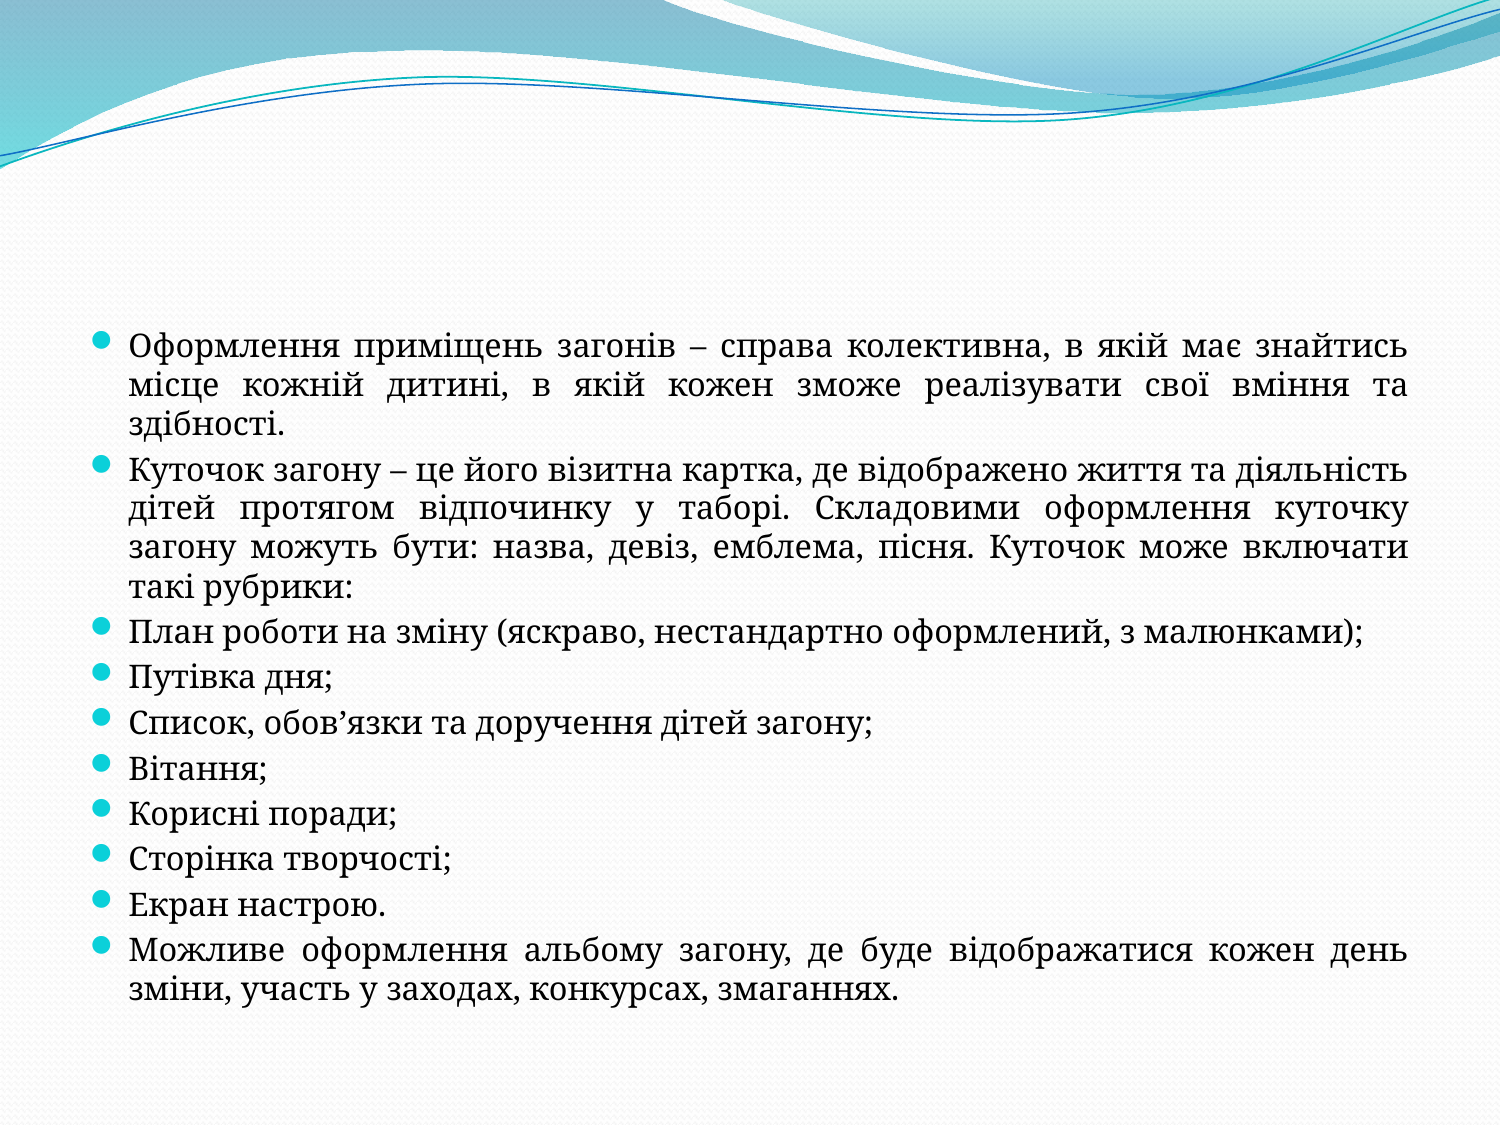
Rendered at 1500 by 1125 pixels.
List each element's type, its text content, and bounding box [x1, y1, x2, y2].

list Оформлення приміщень загонів – справа колективна, в якій має знайтись місце кожній дитині, в якій кожен зможе реалізувати свої вміння та здібності. Куточок загону – це його візитна картка, де відображено життя та діяльність дітей протягом відпочинку у таборі. Складовими оформлення куточку загону можуть бути: назва, девіз, емблема, пісня. Куточок може включати такі рубрики: План роботи на зміну (яскраво, нестандартно оформлений, з малюнками); Путівка дня; Список, обов’язки та доручення дітей загону; Вітання; Корисні поради; Сторінка творчості; Екран настрою. Можливе оформлення альбому загону, де буде відображатися кожен день зміни, участь у заходах, конкурсах, змаганнях. [75, 317, 1425, 1038]
